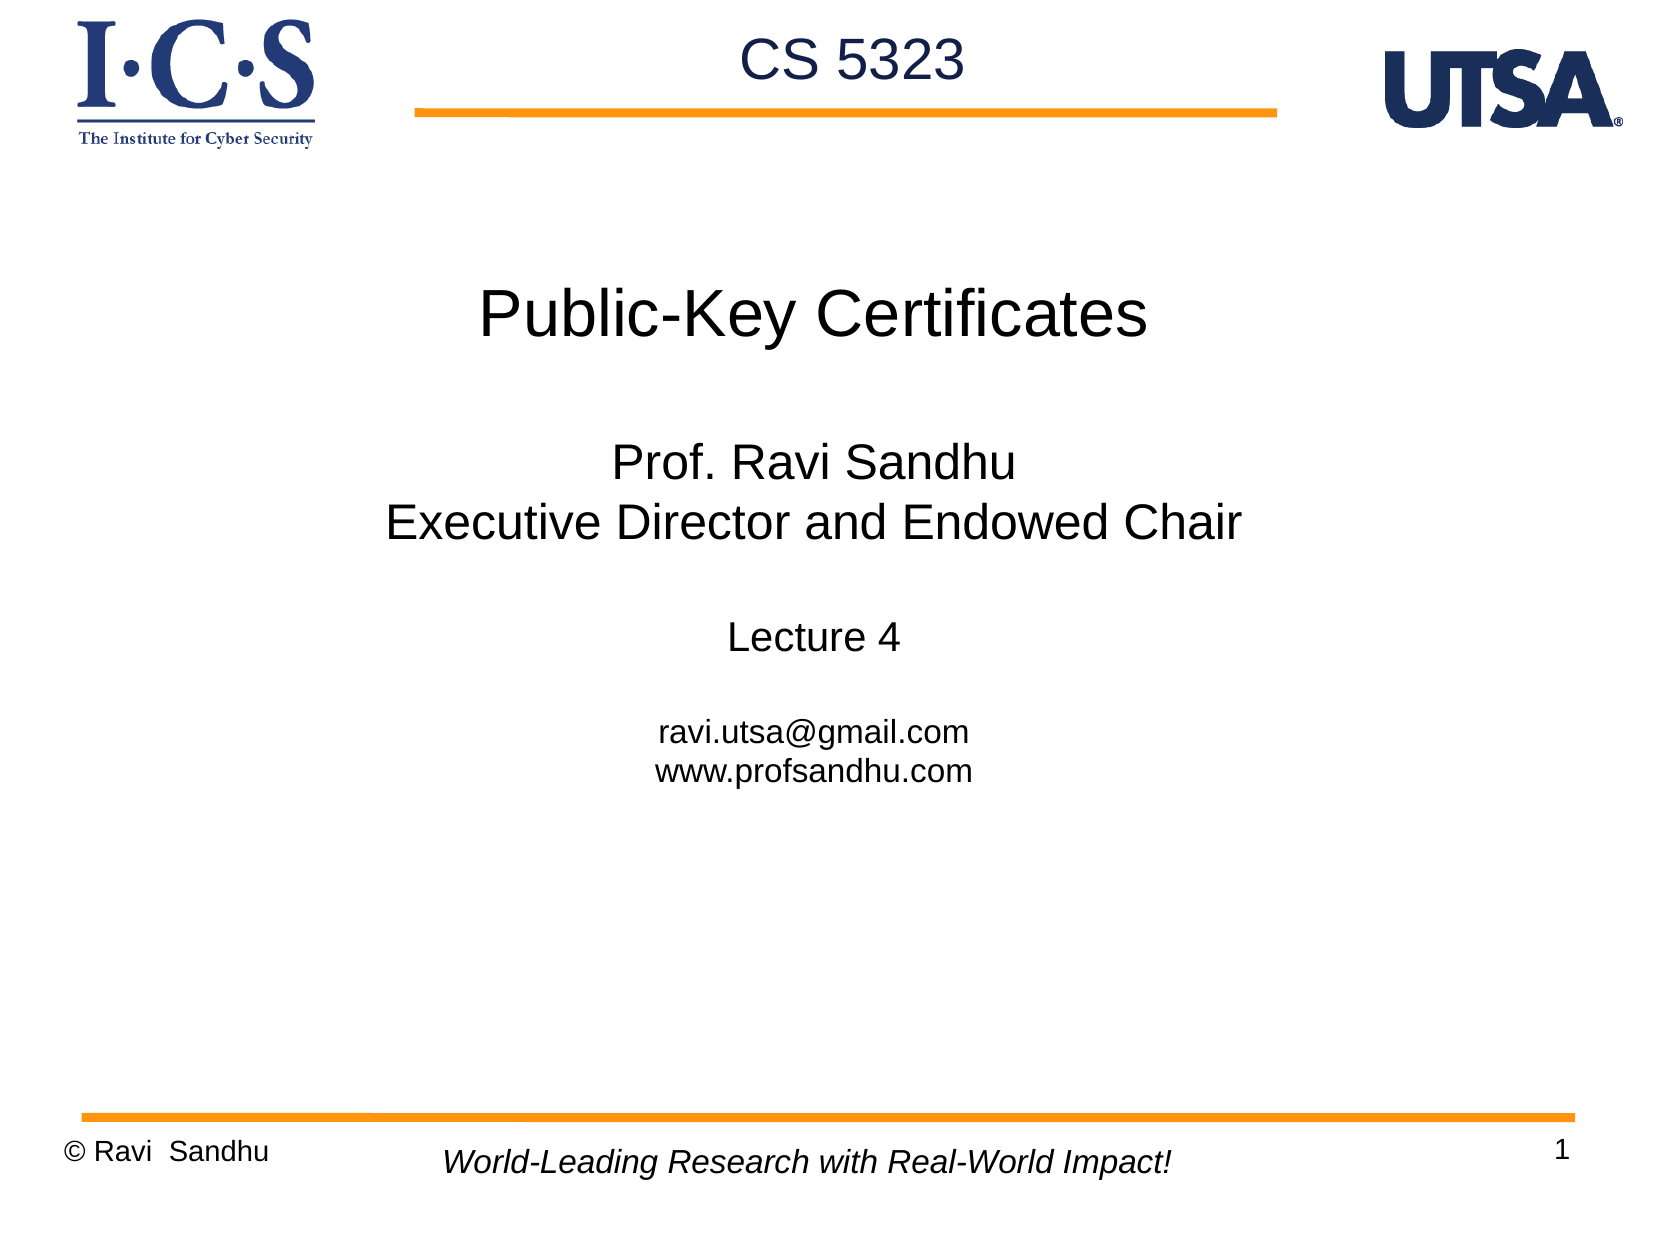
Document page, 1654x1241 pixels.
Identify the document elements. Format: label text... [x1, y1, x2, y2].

text_box Public-Key Certificates Prof. Ravi Sandhu Executive Director and Endowed Chair Lecture 4 ravi.utsa@gmail.com www.profsandhu.com [64, 182, 1565, 483]
text_box World-Leading Research with Real-World Impact! [427, 1132, 1188, 1188]
slide_number 1 [1181, 1125, 1575, 1219]
text_box © Ravi Sandhu [64, 1132, 450, 1218]
picture [73, 0, 317, 151]
text_box CS 5323 [426, 0, 1280, 113]
picture [1385, 49, 1623, 128]
